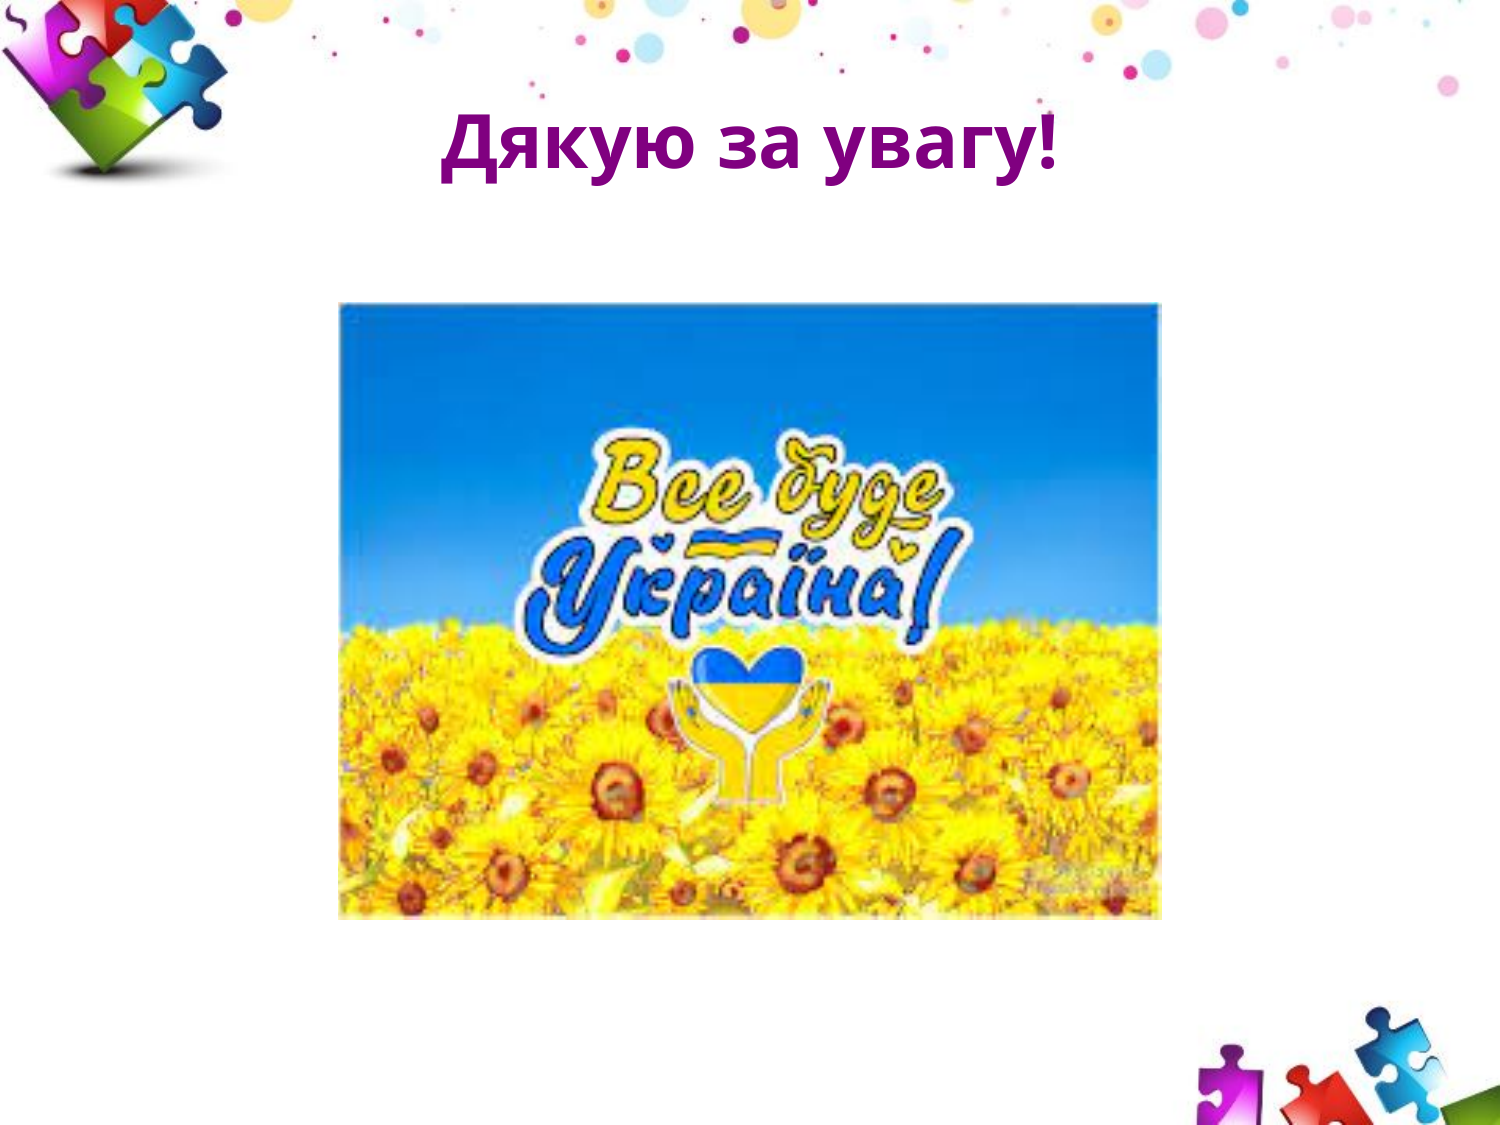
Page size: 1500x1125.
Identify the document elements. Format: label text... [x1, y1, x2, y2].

title Дякую за увагу! [75, 45, 1425, 233]
picture [0, 0, 1500, 1125]
